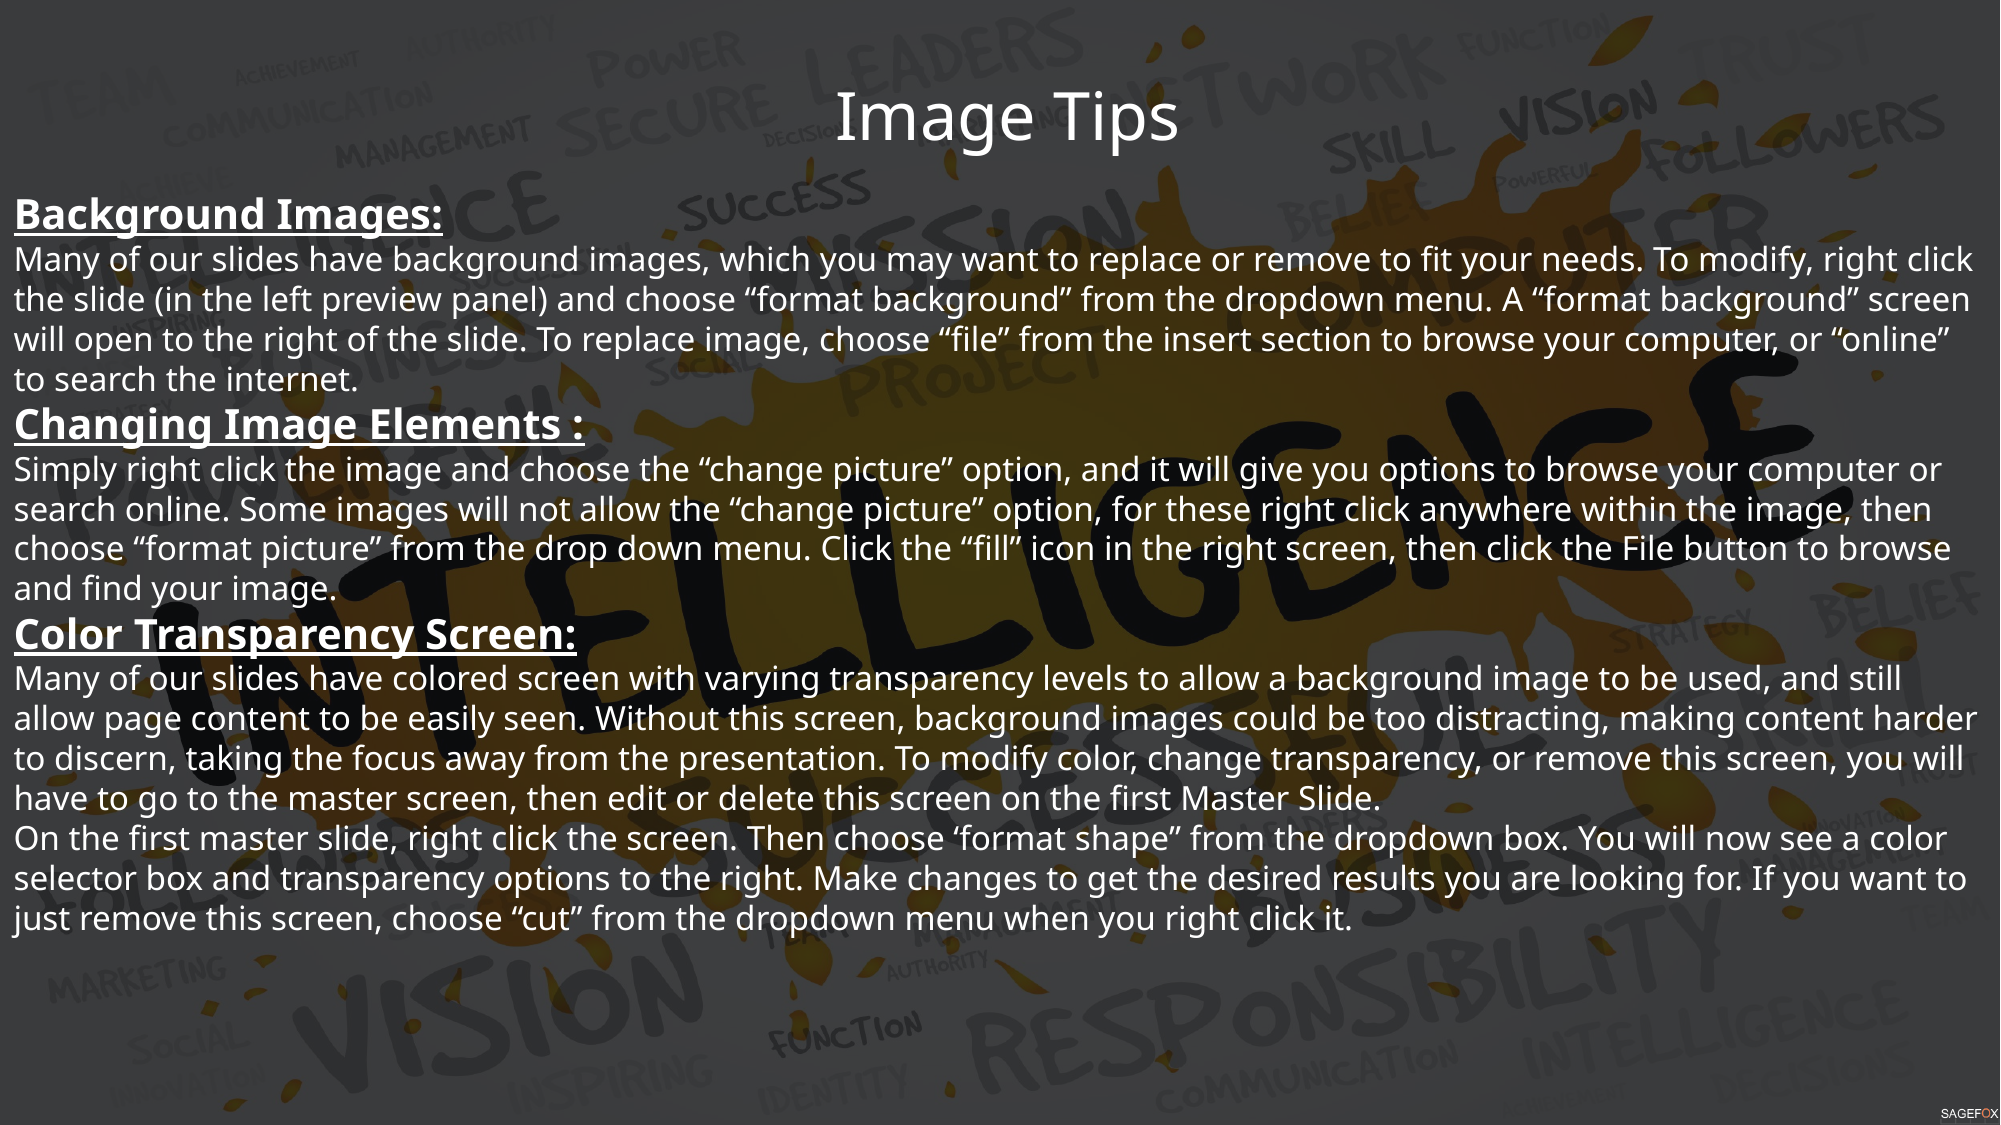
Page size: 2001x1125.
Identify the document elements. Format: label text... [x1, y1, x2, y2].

title Image Tips [597, 59, 1420, 177]
text_box Background Images: Many of our slides have background images, which you may want to replace or remove to fit your needs. To modify, right click the slide (in the left preview panel) and choose “format background” from the dropdown menu. A “format background” screen will open to the right of the slide. To replace image, choose “file” from the insert section to browse your computer, or “online” to search the internet. Changing Image Elements : Simply right click the image and choose the “change picture” option, and it will give you options to browse your computer or search online. Some images will not allow the “change picture” option, for these right click anywhere within the image, then choose “format picture” from the drop down menu. Click the “fill” icon in the right screen, then click the File button to browse and find your image. Color Transparency Screen: Many of our slides have colored screen with varying transparency levels to allow a background image to be used, and still allow page content to be easily seen. Without this screen, background images could be too distracting, making content harder to discern, taking the focus away from the presentation. To modify color, change transparency, or remove this screen, you will have to go to the master screen, then edit or delete this screen on the first Master Slide. On the first master slide, right click the screen. Then choose ‘format shape” from the dropdown box. You will now see a color selector box and transparency options to the right. Make changes to get the desired results you are looking for. If you want to just remove this screen, choose “cut” from the dropdown menu when you right click it. [0, 0, 2000, 1125]
